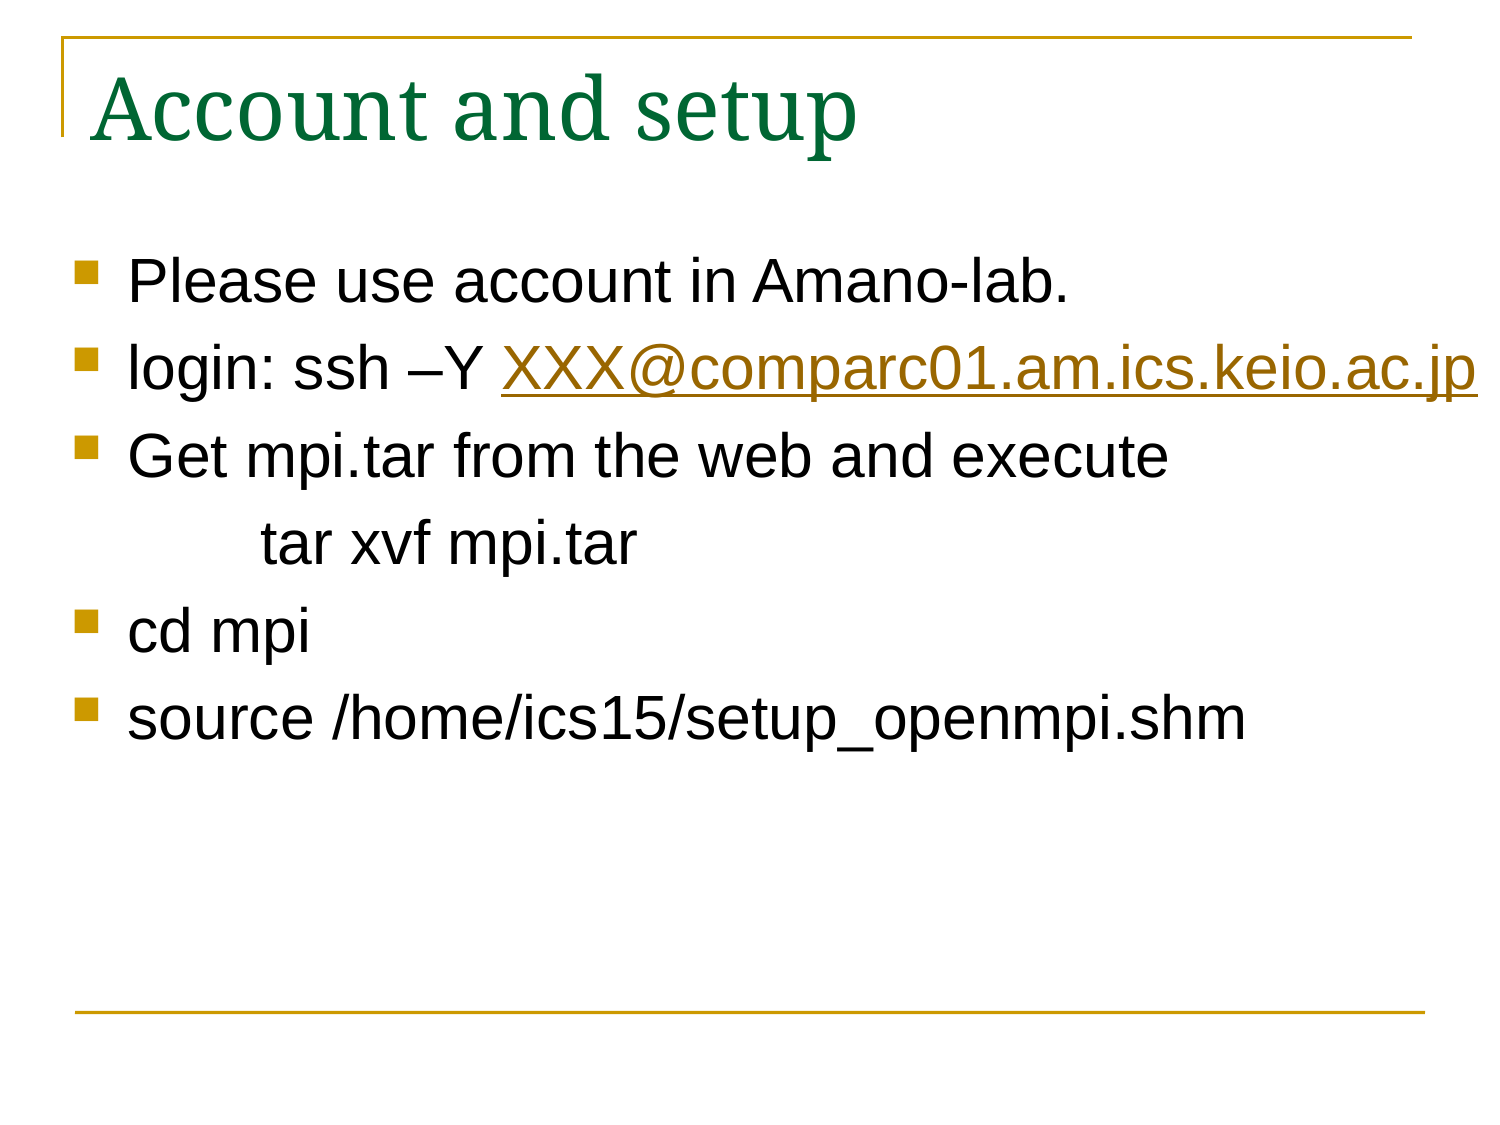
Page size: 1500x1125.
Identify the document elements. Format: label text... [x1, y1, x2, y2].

title Account and setup [75, 45, 1425, 232]
list Please use account in Amano-lab. login: ssh –Y XXX@comparc01.am.ics.keio.ac.jp Get mpi.tar from the web and execute tar xvf mpi.tar cd mpi source /home/ics15/setup_openmpi.shm [56, 232, 1499, 976]
